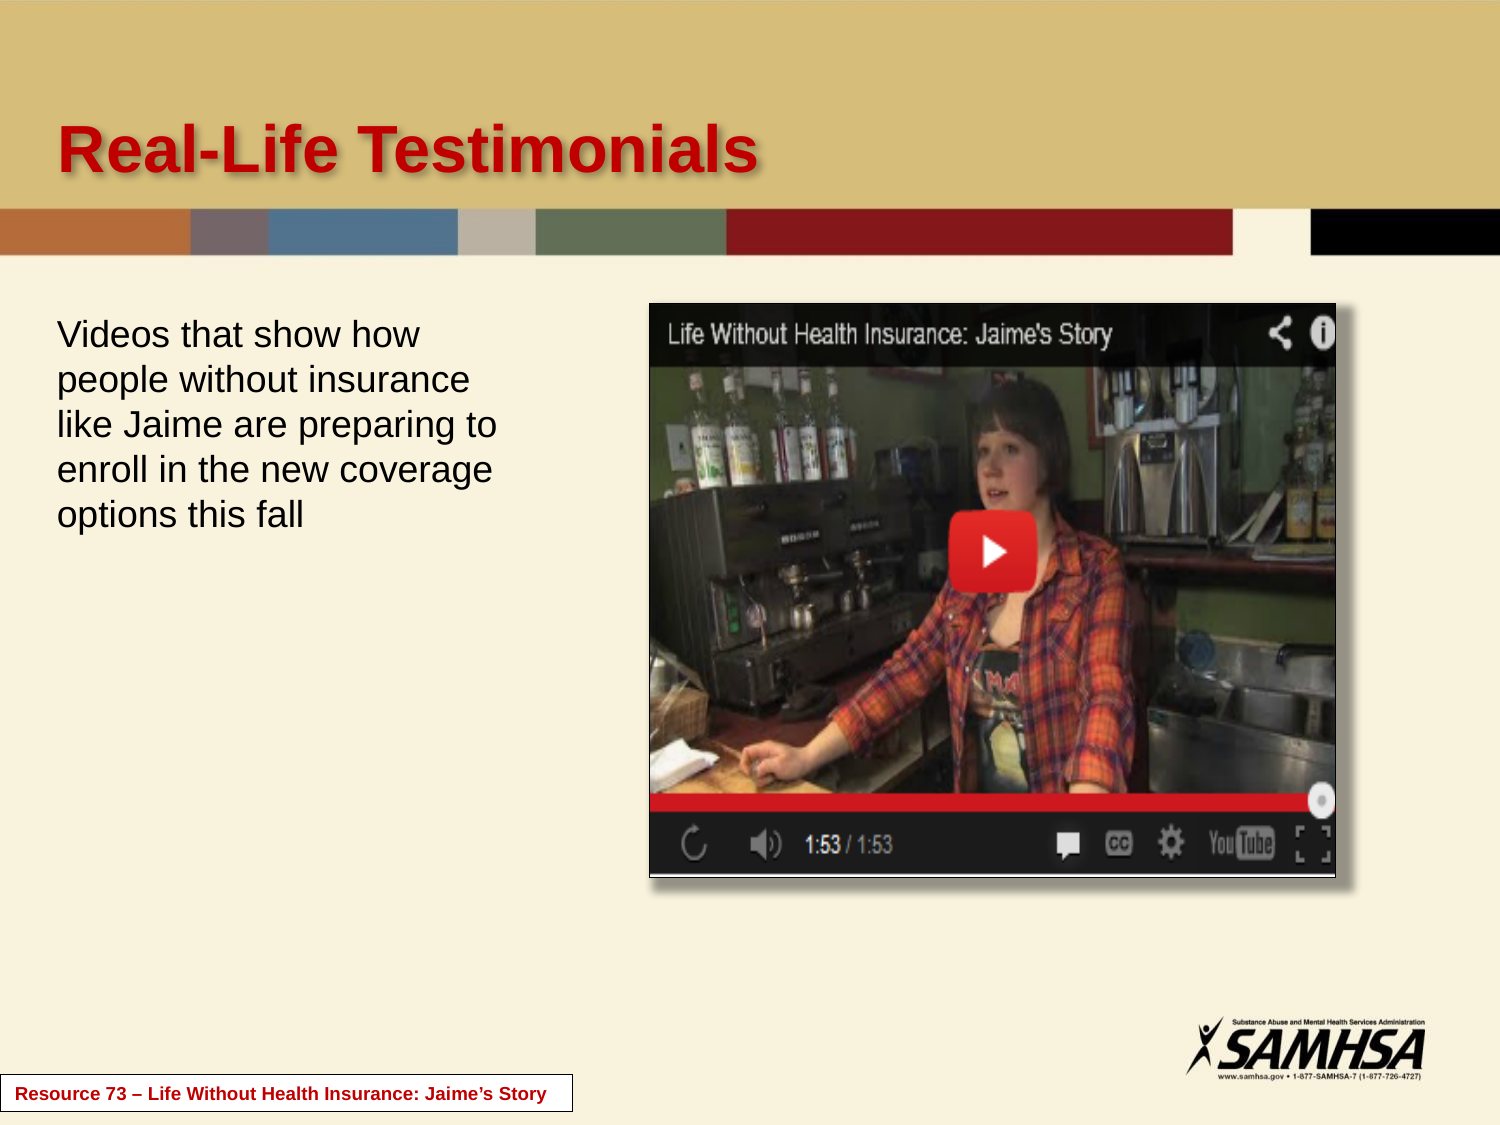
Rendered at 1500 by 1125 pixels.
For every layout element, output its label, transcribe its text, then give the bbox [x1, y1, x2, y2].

text_box Resource 73 – Life Without Health Insurance: Jaime’s Story [0, 1074, 573, 1112]
picture [0, 0, 1500, 1125]
text_box Videos that show how people without insurance like Jaime are preparing to enroll in the new coverage options this fall [42, 303, 548, 543]
text_box Real-Life Testimonials [42, 0, 1127, 293]
